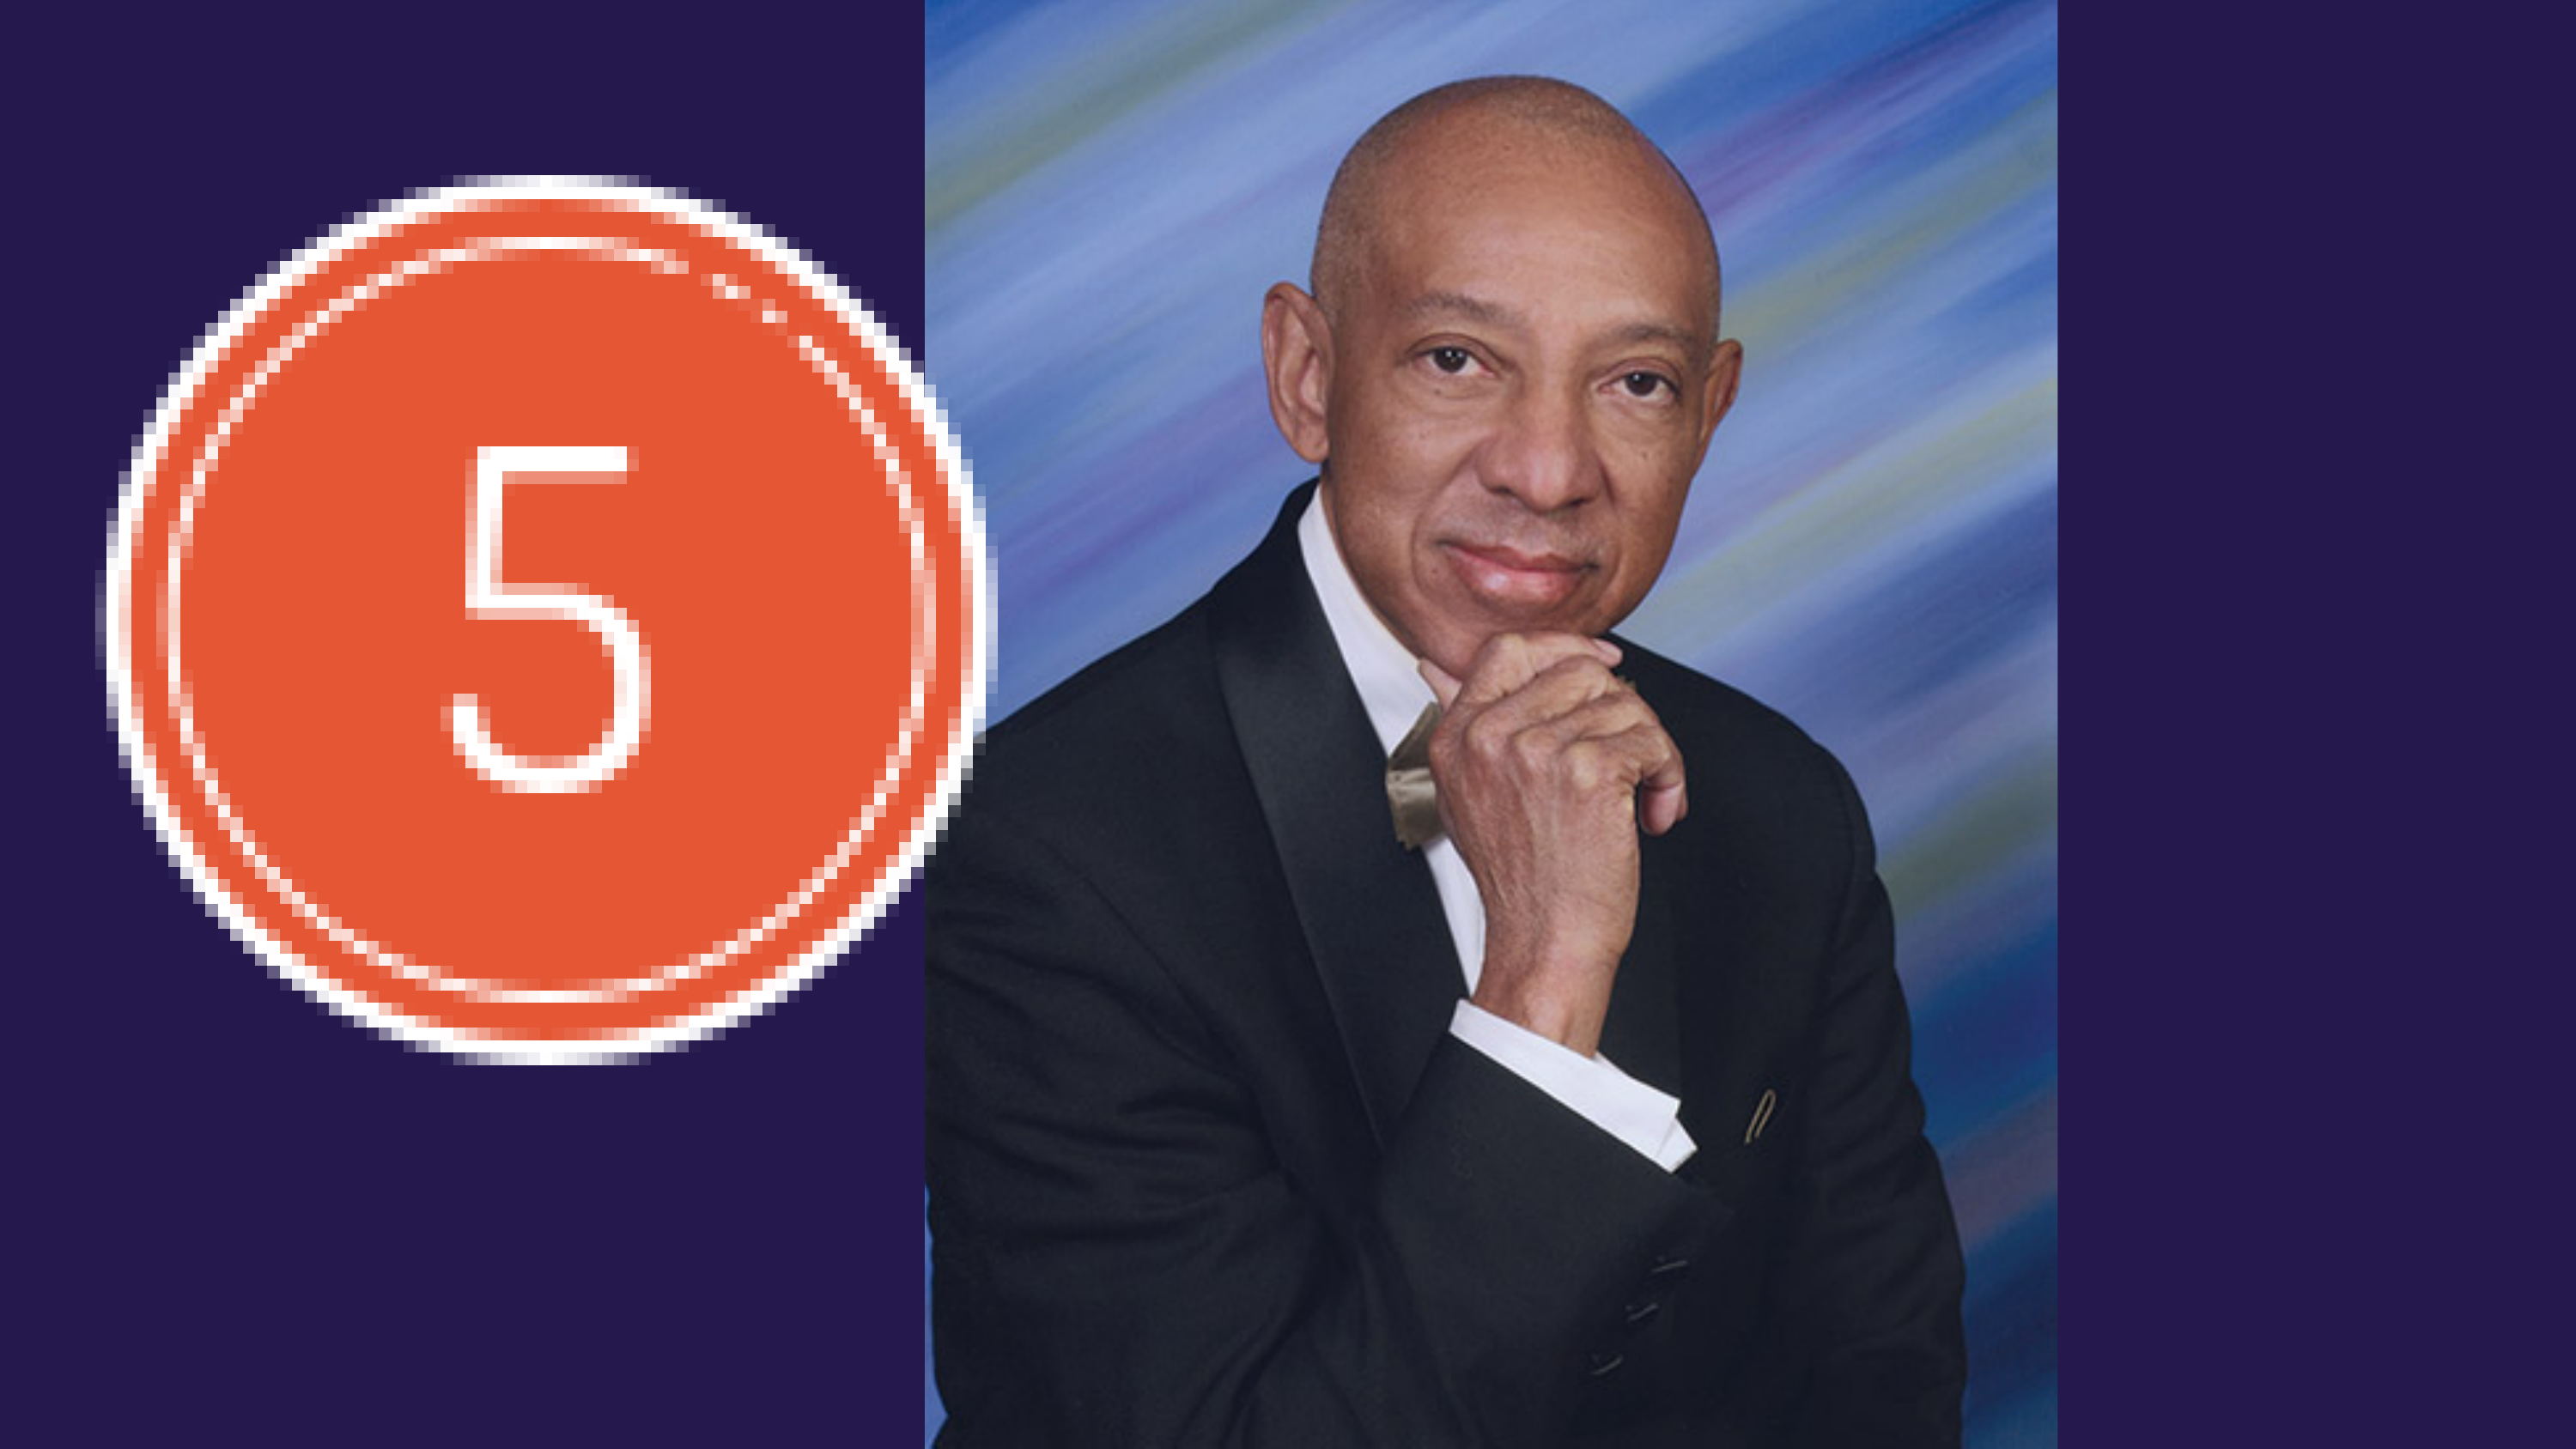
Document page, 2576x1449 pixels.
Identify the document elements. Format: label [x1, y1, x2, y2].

text_box [925, 0, 2058, 1449]
text_box [94, 175, 1011, 1065]
